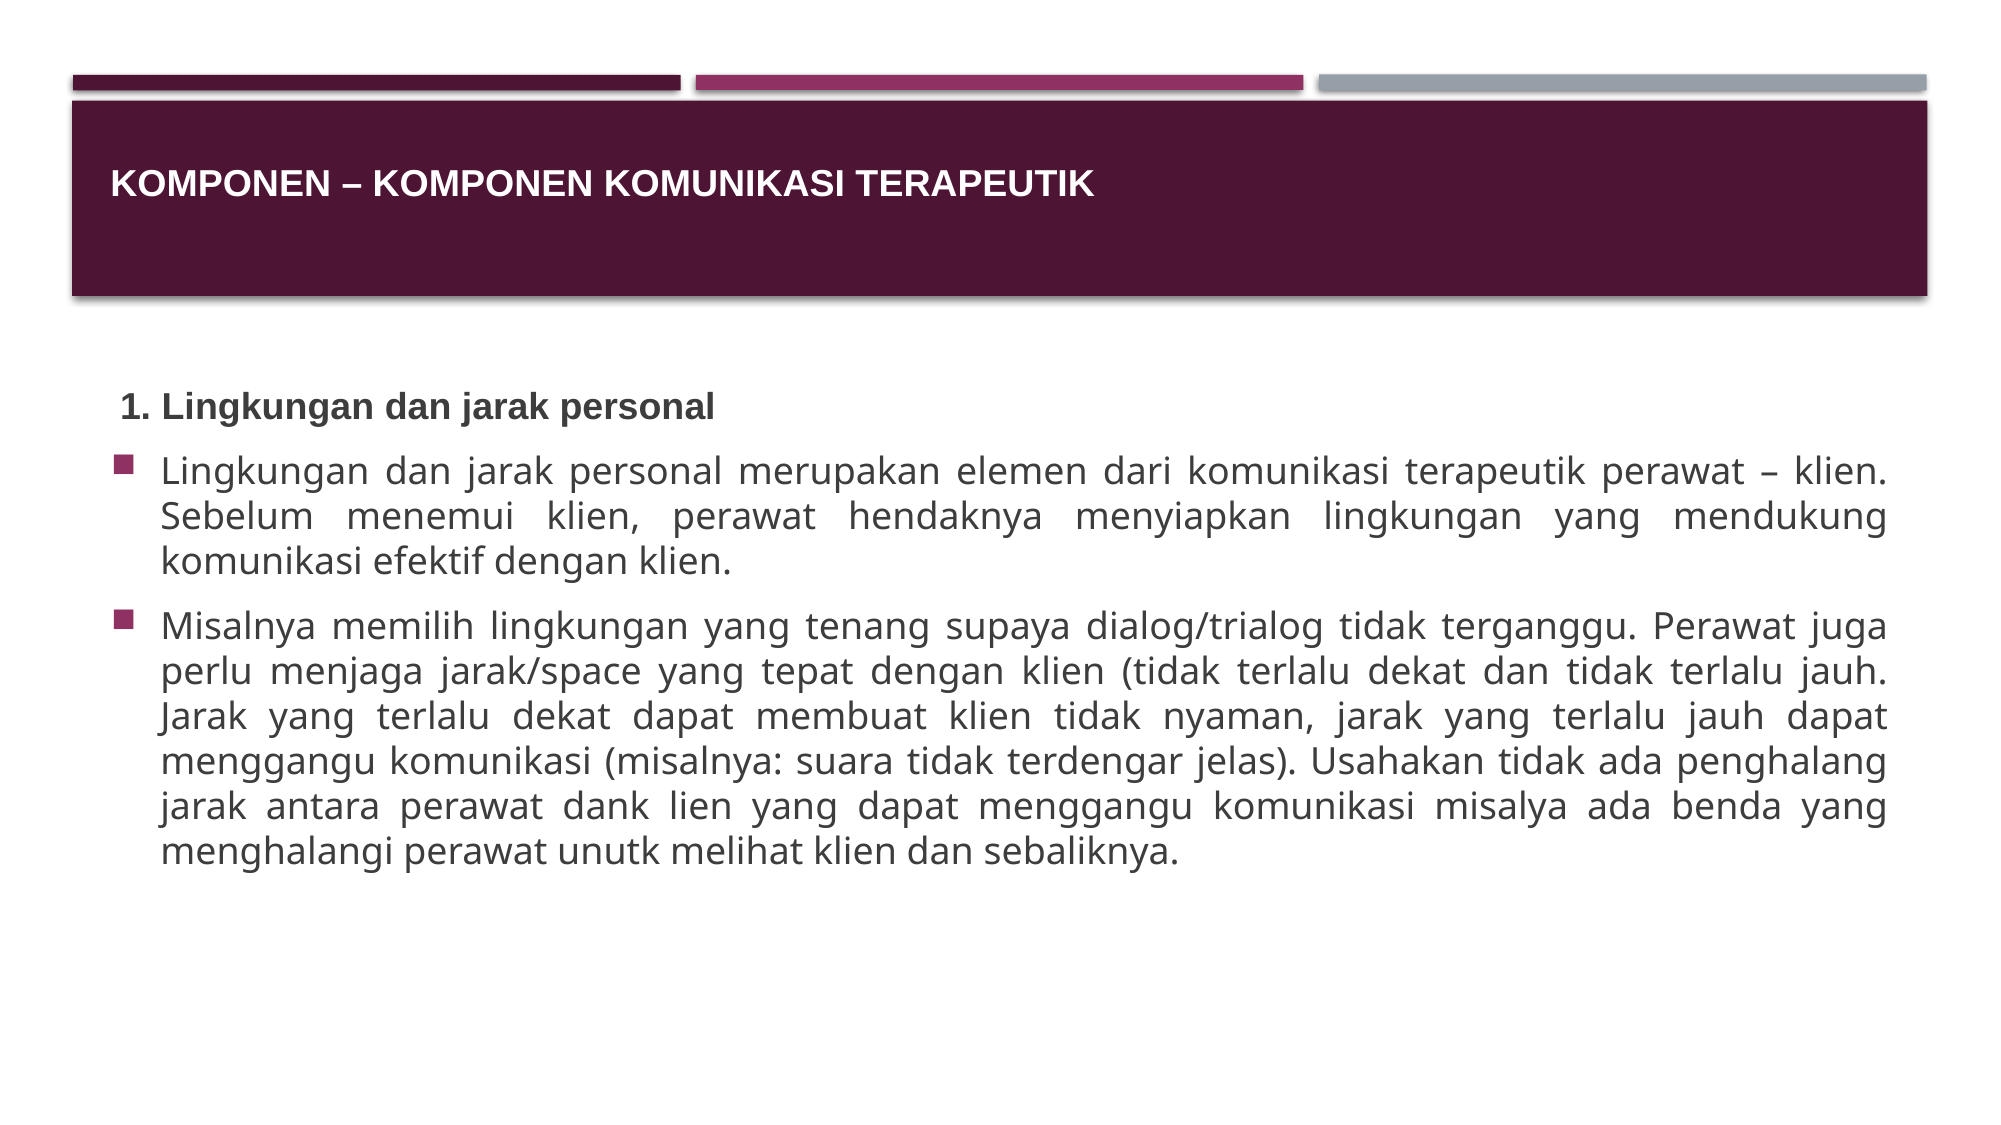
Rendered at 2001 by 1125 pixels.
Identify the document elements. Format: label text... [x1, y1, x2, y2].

list 1. Lingkungan dan jarak personal Lingkungan dan jarak personal merupakan elemen dari komunikasi terapeutik perawat – klien. Sebelum menemui klien, perawat hendaknya menyiapkan lingkungan yang mendukung komunikasi efektif dengan klien. Misalnya memilih lingkungan yang tenang supaya dialog/trialog tidak terganggu. Perawat juga perlu menjaga jarak/space yang tepat dengan klien (tidak terlalu dekat dan tidak terlalu jauh. Jarak yang terlalu dekat dapat membuat klien tidak nyaman, jarak yang terlalu jauh dapat menggangu komunikasi (misalnya: suara tidak terdengar jelas). Usahakan tidak ada penghalang jarak antara perawat dank lien yang dapat menggangu komunikasi misalya ada benda yang menghalangi perawat unutk melihat klien dan sebaliknya. [95, 357, 1905, 962]
title Komponen – komponen komunikasi terapeutik [95, 115, 1905, 282]
